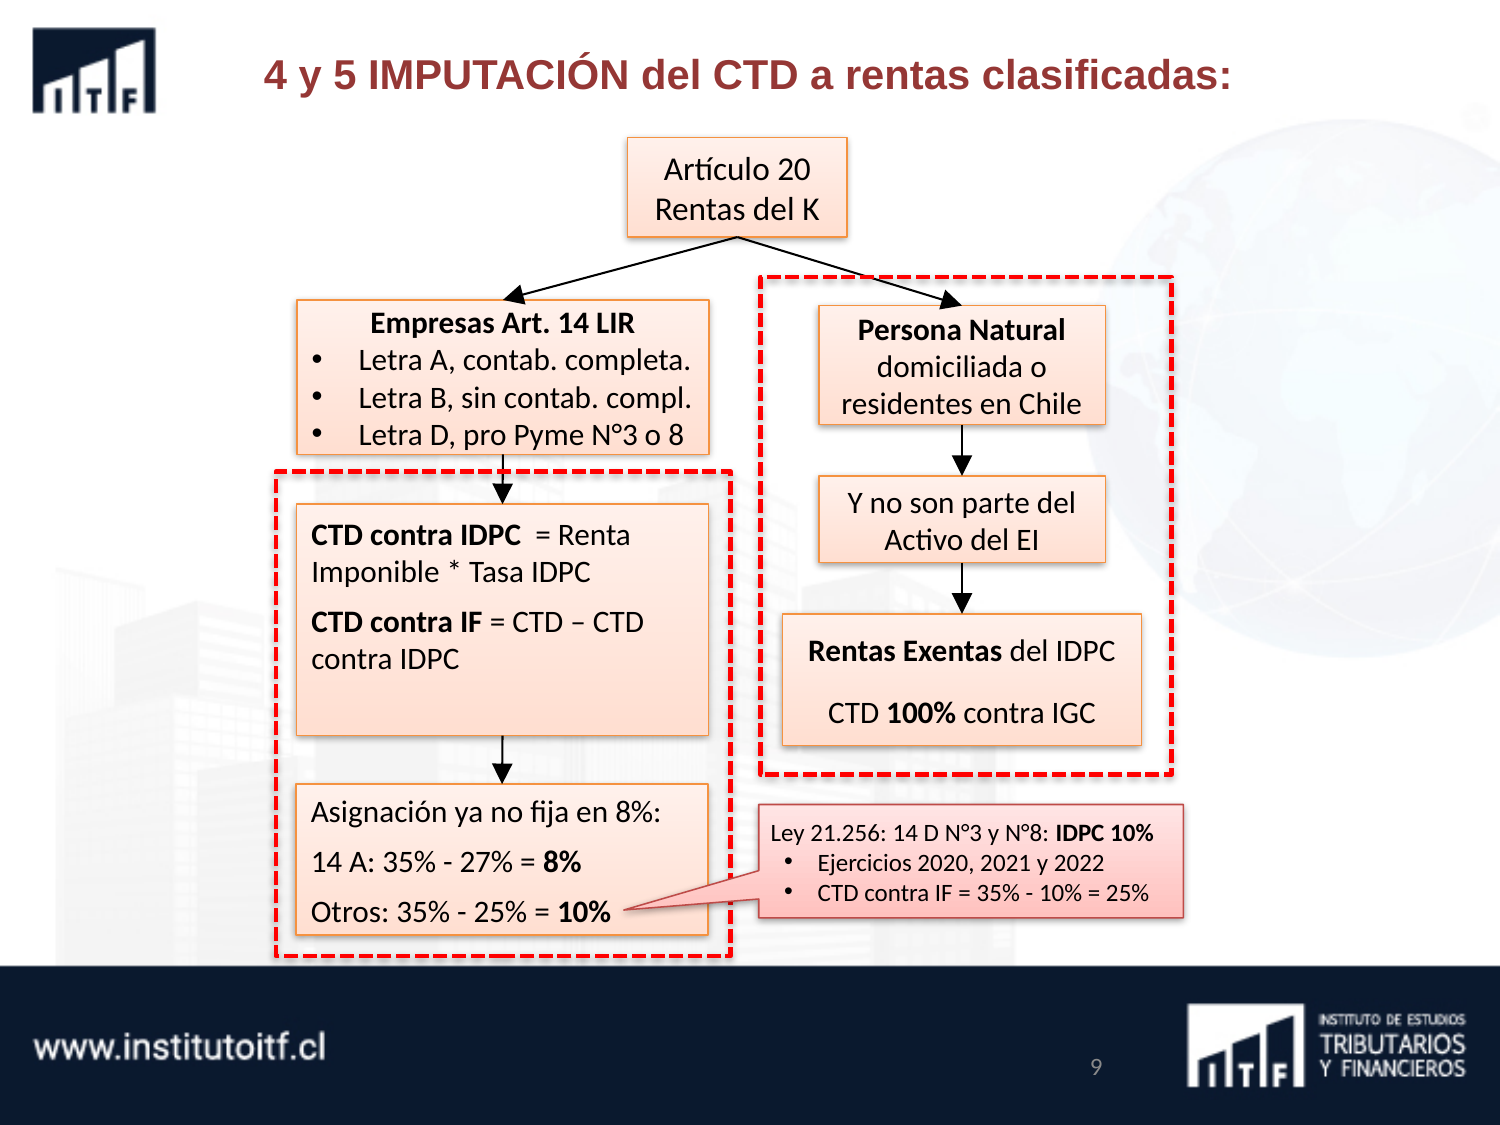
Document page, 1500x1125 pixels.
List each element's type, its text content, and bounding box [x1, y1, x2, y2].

text_box [760, 276, 1172, 775]
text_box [737, 236, 963, 306]
text_box Artículo 20 Rentas del K [627, 137, 848, 235]
text_box Ley 21.256: 14 D N°3 y N°8: IDPC 10% Ejercicios 2020, 2021 y 2022 CTD contra IF = 35% - 10% = 25% [623, 803, 1185, 919]
text_box Empresas Art. 14 LIR Letra A, contab. completa. Letra B, sin contab. compl. Letra D, pro Pyme N°3 o 8 [296, 299, 710, 455]
text_box [275, 471, 731, 957]
text_box 4 y 5 IMPUTACIÓN del CTD a rentas clasificadas: [249, 40, 1500, 106]
picture [0, 0, 1500, 1125]
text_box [502, 236, 736, 301]
slide_number 9 [1074, 1042, 1425, 1103]
